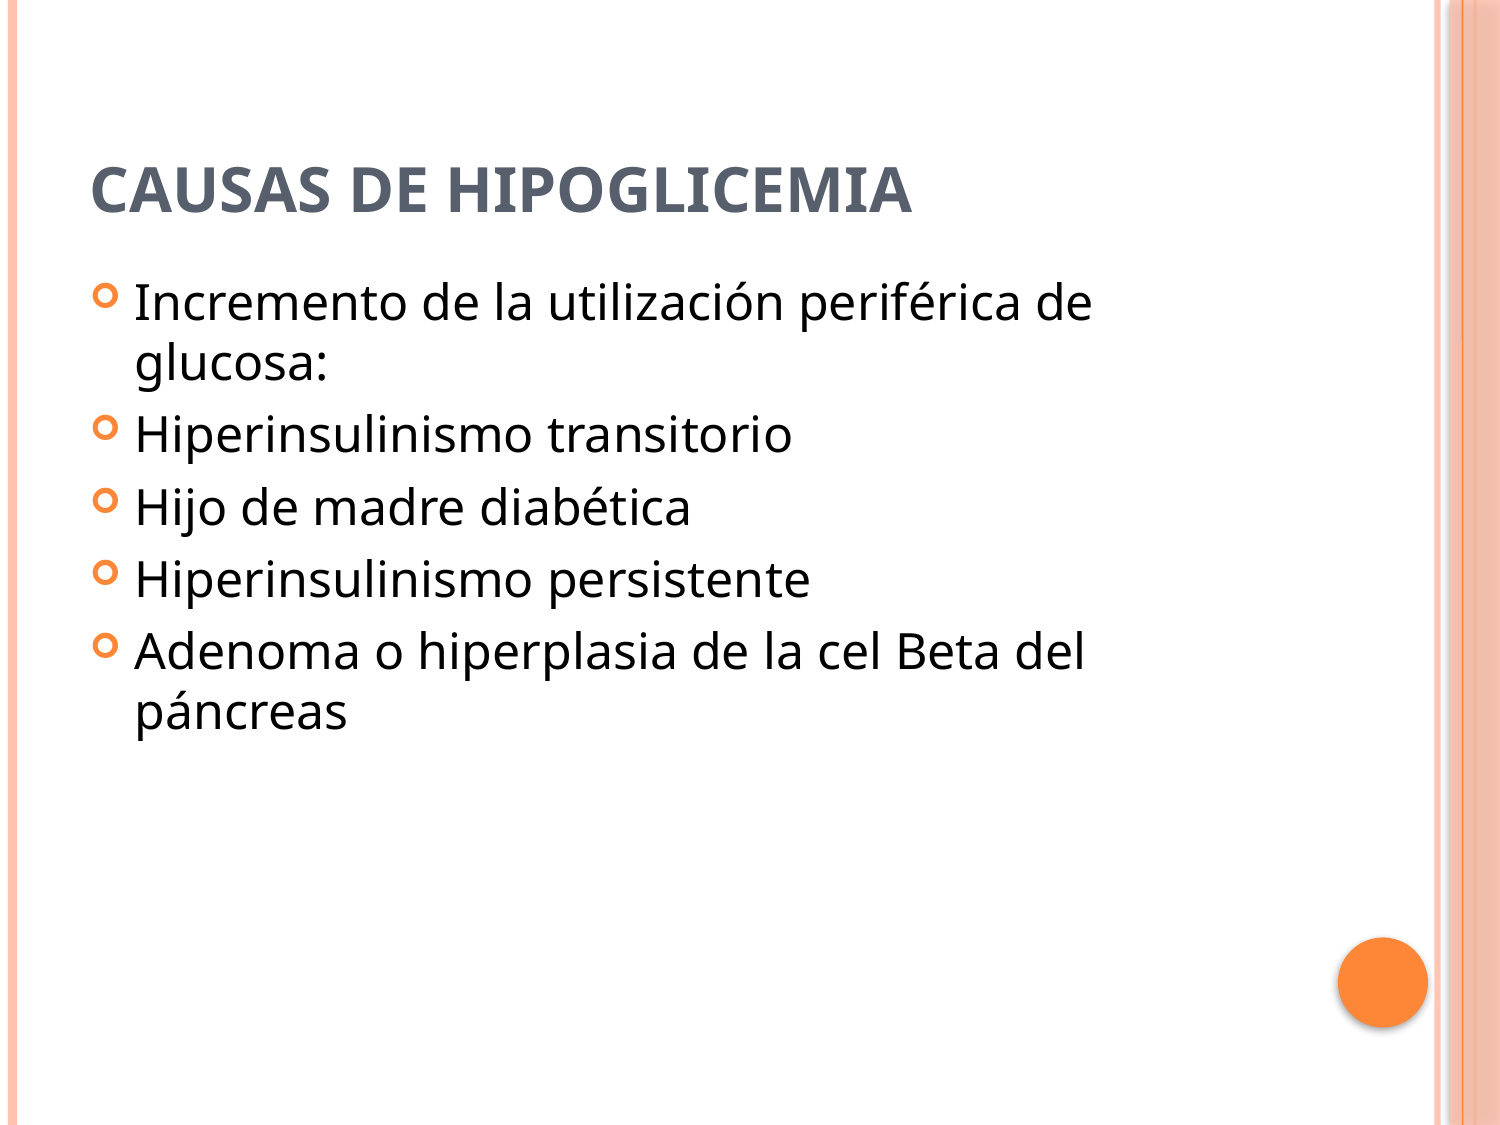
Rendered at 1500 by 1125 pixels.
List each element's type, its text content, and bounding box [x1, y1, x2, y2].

title Causas de hipoglicemia [75, 45, 1300, 233]
list Incremento de la utilización periférica de glucosa: Hiperinsulinismo transitorio Hijo de madre diabética Hiperinsulinismo persistente Adenoma o hiperplasia de la cel Beta del páncreas [75, 262, 1300, 1062]
